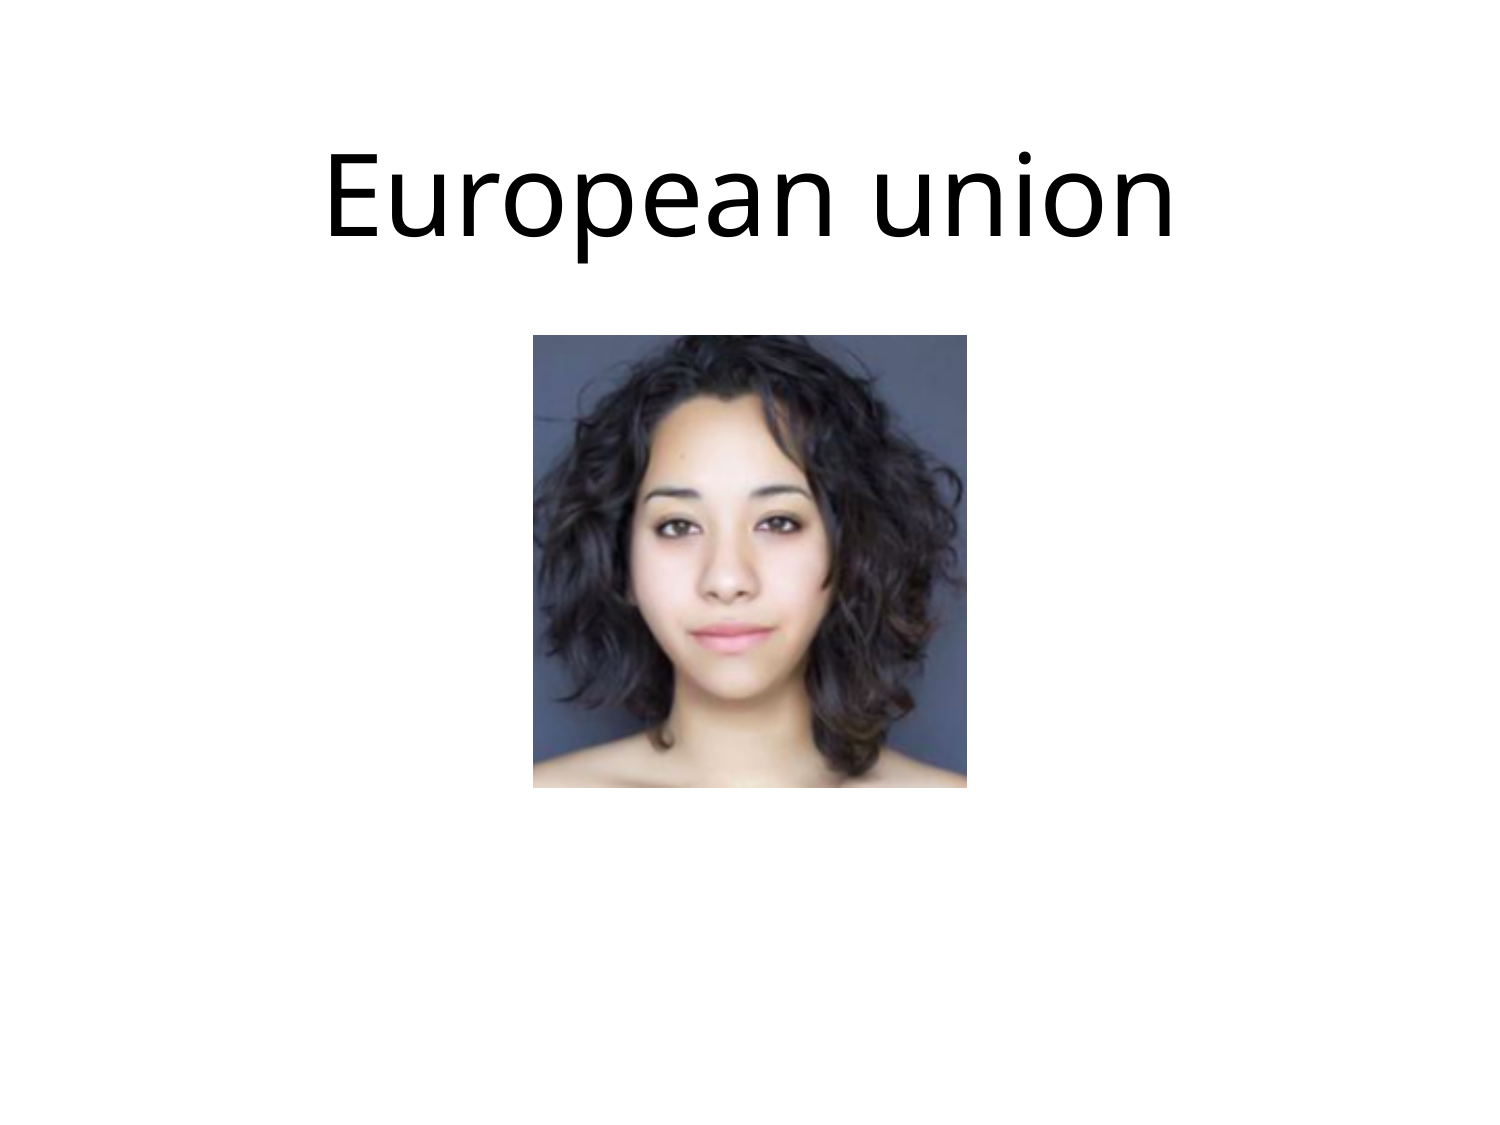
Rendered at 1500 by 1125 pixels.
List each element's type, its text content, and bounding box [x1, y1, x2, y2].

title European union [112, 70, 1388, 312]
picture [533, 335, 967, 788]
